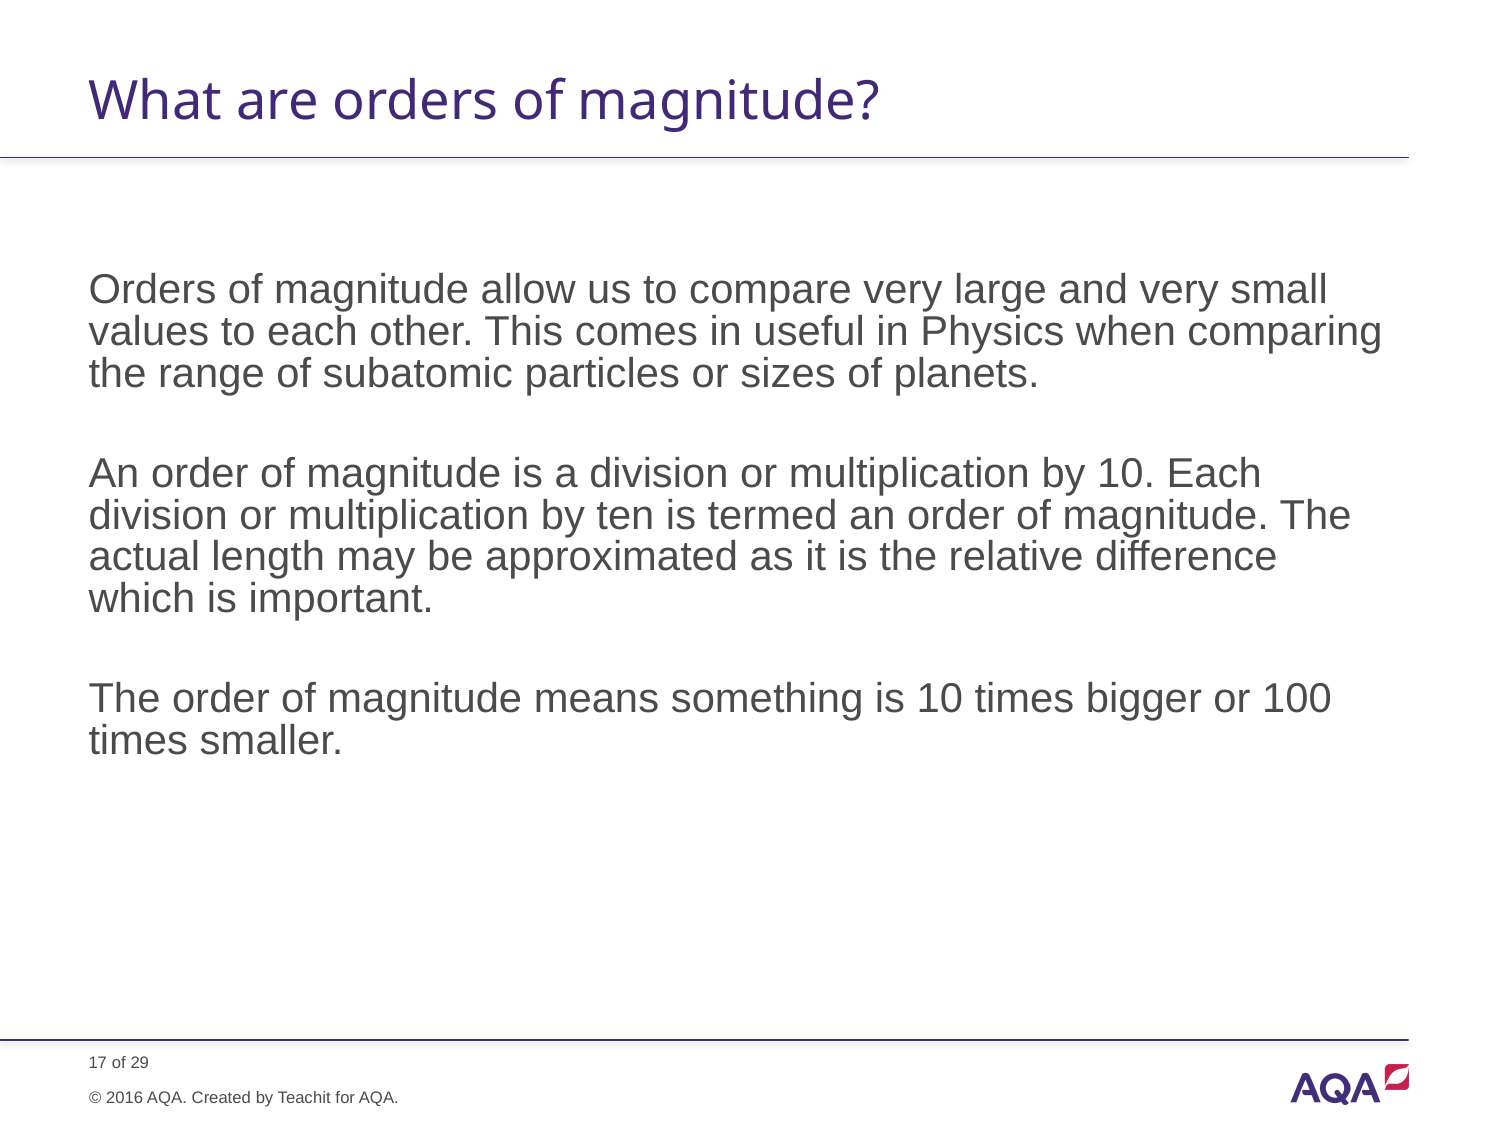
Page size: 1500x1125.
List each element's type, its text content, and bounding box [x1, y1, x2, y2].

title What are orders of magnitude? [88, 72, 1409, 144]
footer © 2016 AQA. Created by Teachit for AQA. [89, 1085, 529, 1125]
picture [1290, 1064, 1409, 1105]
list Orders of magnitude allow us to compare very large and very small values to each other. This comes in useful in Physics when comparing the range of subatomic particles or sizes of planets. An order of magnitude is a division or multiplication by 10. Each division or multiplication by ten is termed an order of magnitude. The actual length may be approximated as it is the relative difference which is important. The order of magnitude means something is 10 times bigger or 100 times smaller. [88, 270, 1409, 793]
